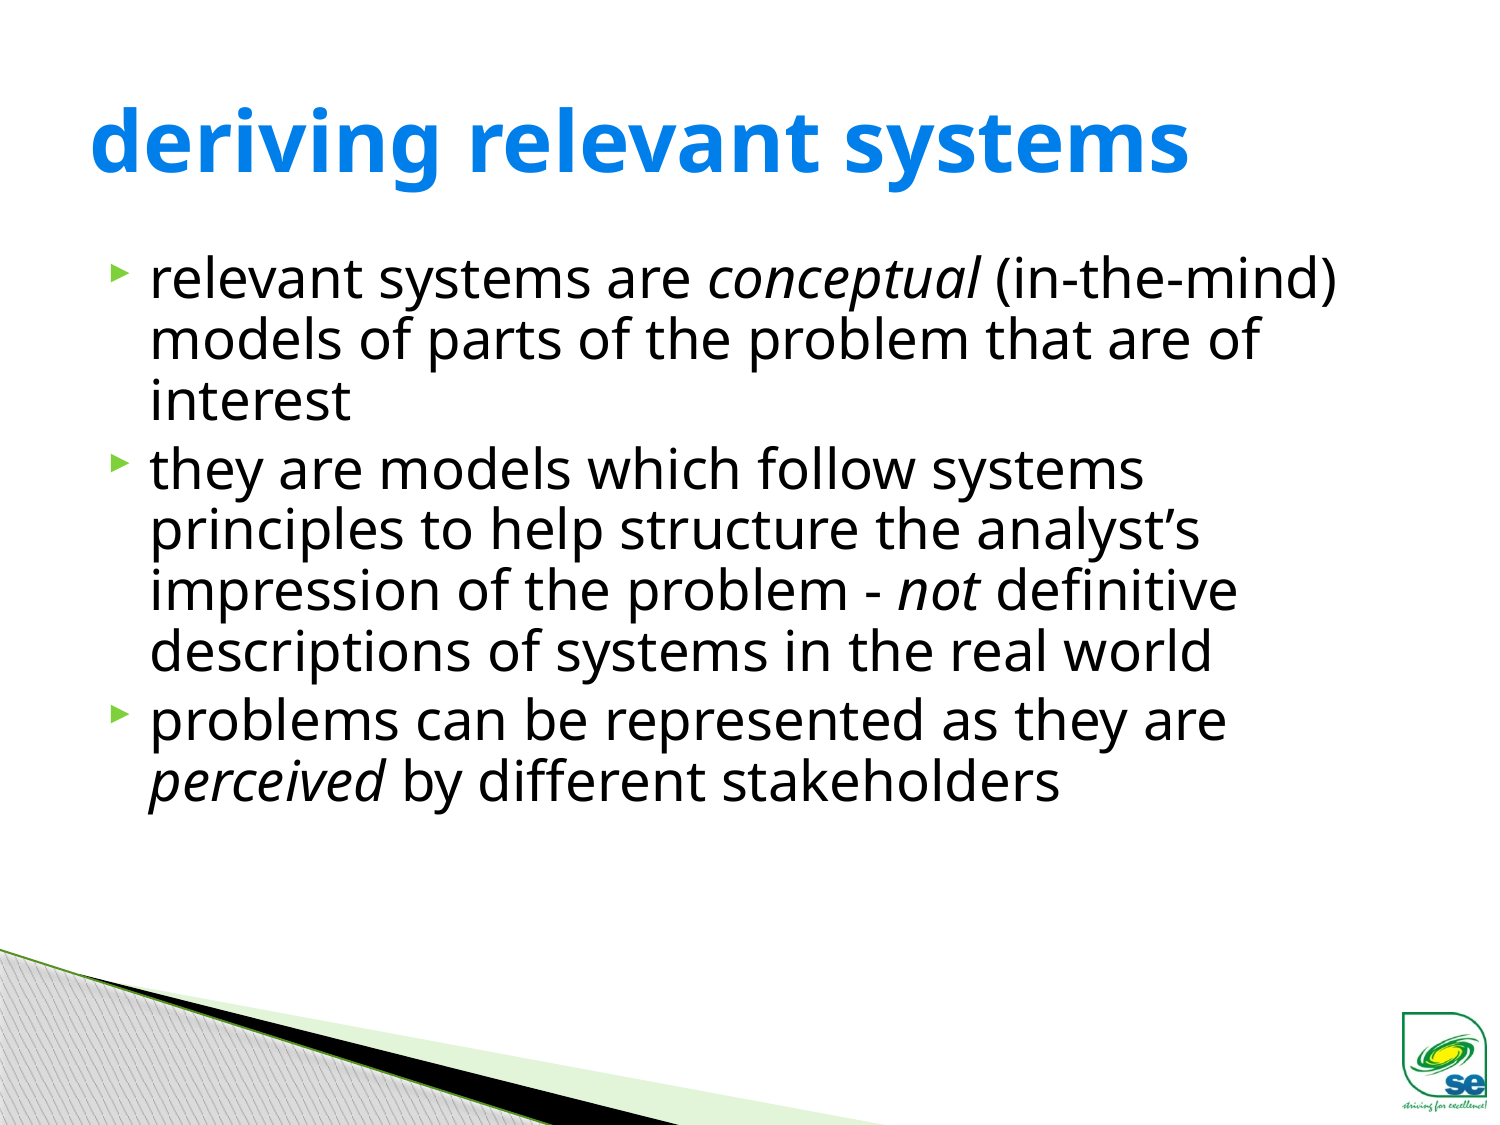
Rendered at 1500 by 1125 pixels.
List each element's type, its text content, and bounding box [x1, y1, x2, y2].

picture [1402, 1012, 1487, 1112]
title deriving relevant systems [75, 45, 1425, 233]
list relevant systems are conceptual (in-the-mind) models of parts of the problem that are of interest they are models which follow systems principles to help structure the analyst’s impression of the problem - not definitive descriptions of systems in the real world problems can be represented as they are perceived by different stakeholders [75, 243, 1425, 986]
